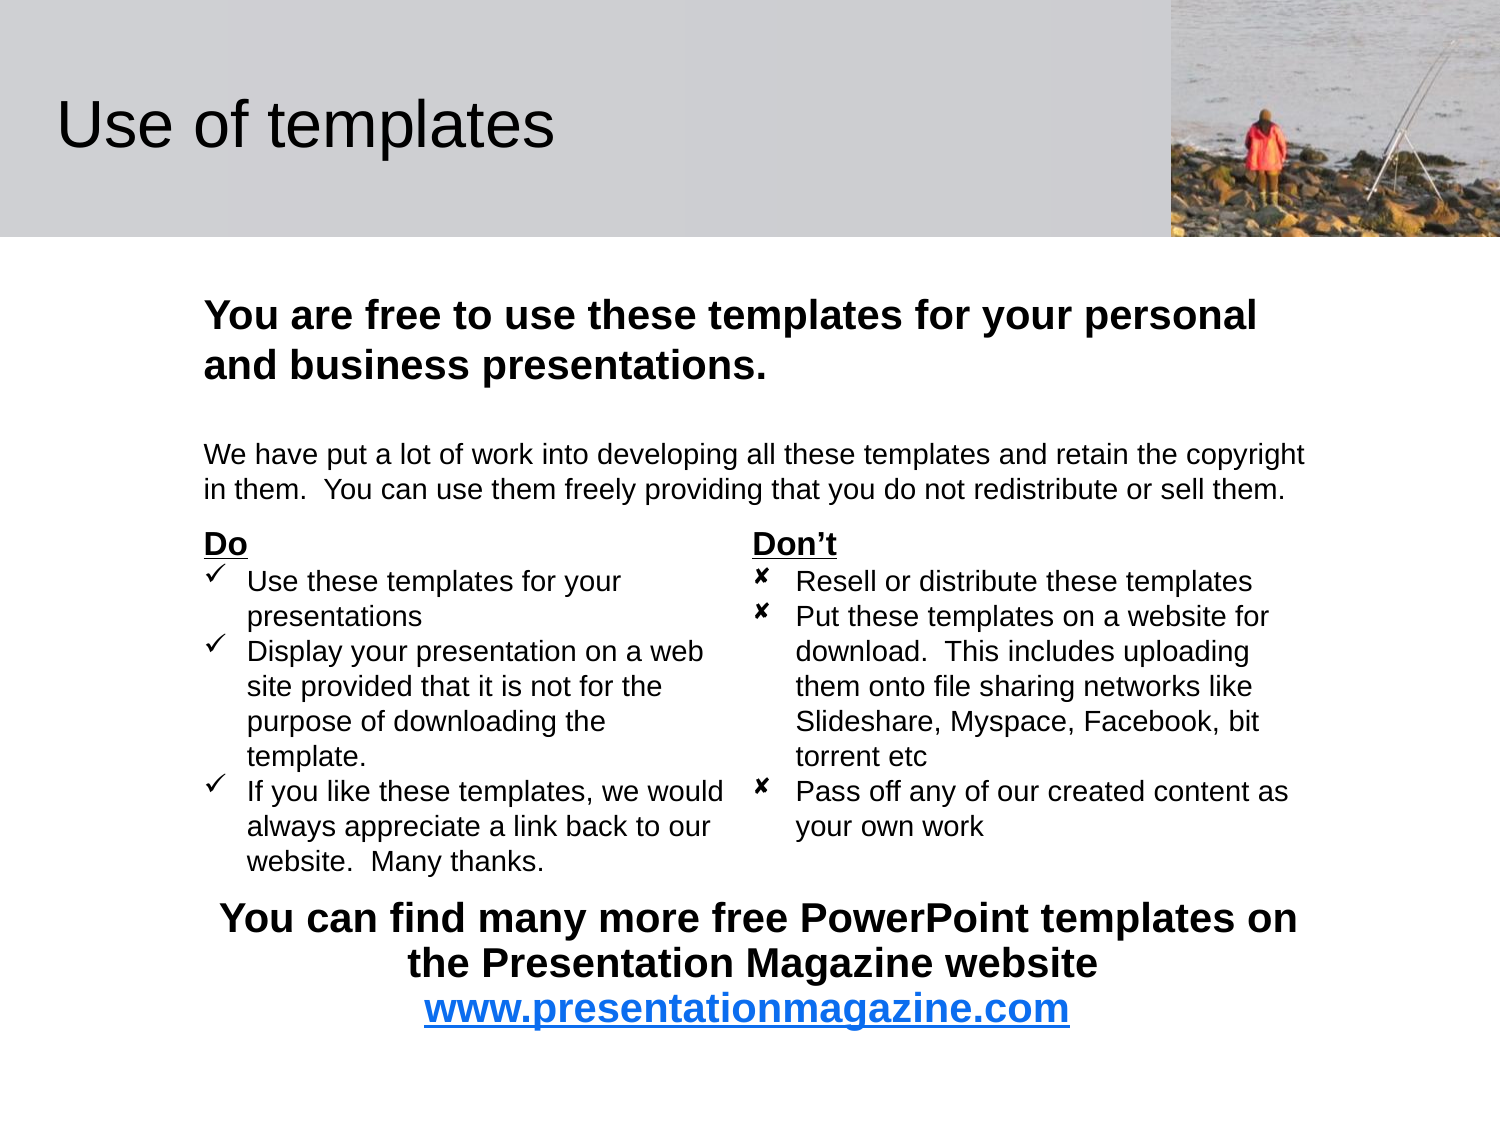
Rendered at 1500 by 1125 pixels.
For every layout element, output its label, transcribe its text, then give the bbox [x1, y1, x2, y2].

picture [1171, 0, 1500, 237]
text_box Don’t Resell or distribute these templates Put these templates on a website for download. This includes uploading them onto file sharing networks like Slideshare, Myspace, Facebook, bit torrent etc Pass off any of our created content as your own work [737, 515, 1335, 850]
text_box You are free to use these templates for your personal and business presentations. [188, 280, 1329, 396]
text_box We have put a lot of work into developing all these templates and retain the copyright in them. You can use them freely providing that you do not redistribute or sell them. [188, 427, 1325, 513]
text_box Do Use these templates for your presentations Display your presentation on a web site provided that it is not for the purpose of downloading the template. If you like these templates, we would always appreciate a link back to our website. Many thanks. [188, 515, 749, 889]
text_box [88, 208, 1436, 1083]
text_box You can find many more free PowerPoint templates on the Presentation Magazine website www.presentationmagazine.com [171, 889, 1347, 1040]
title Use of templates [41, 45, 1164, 197]
